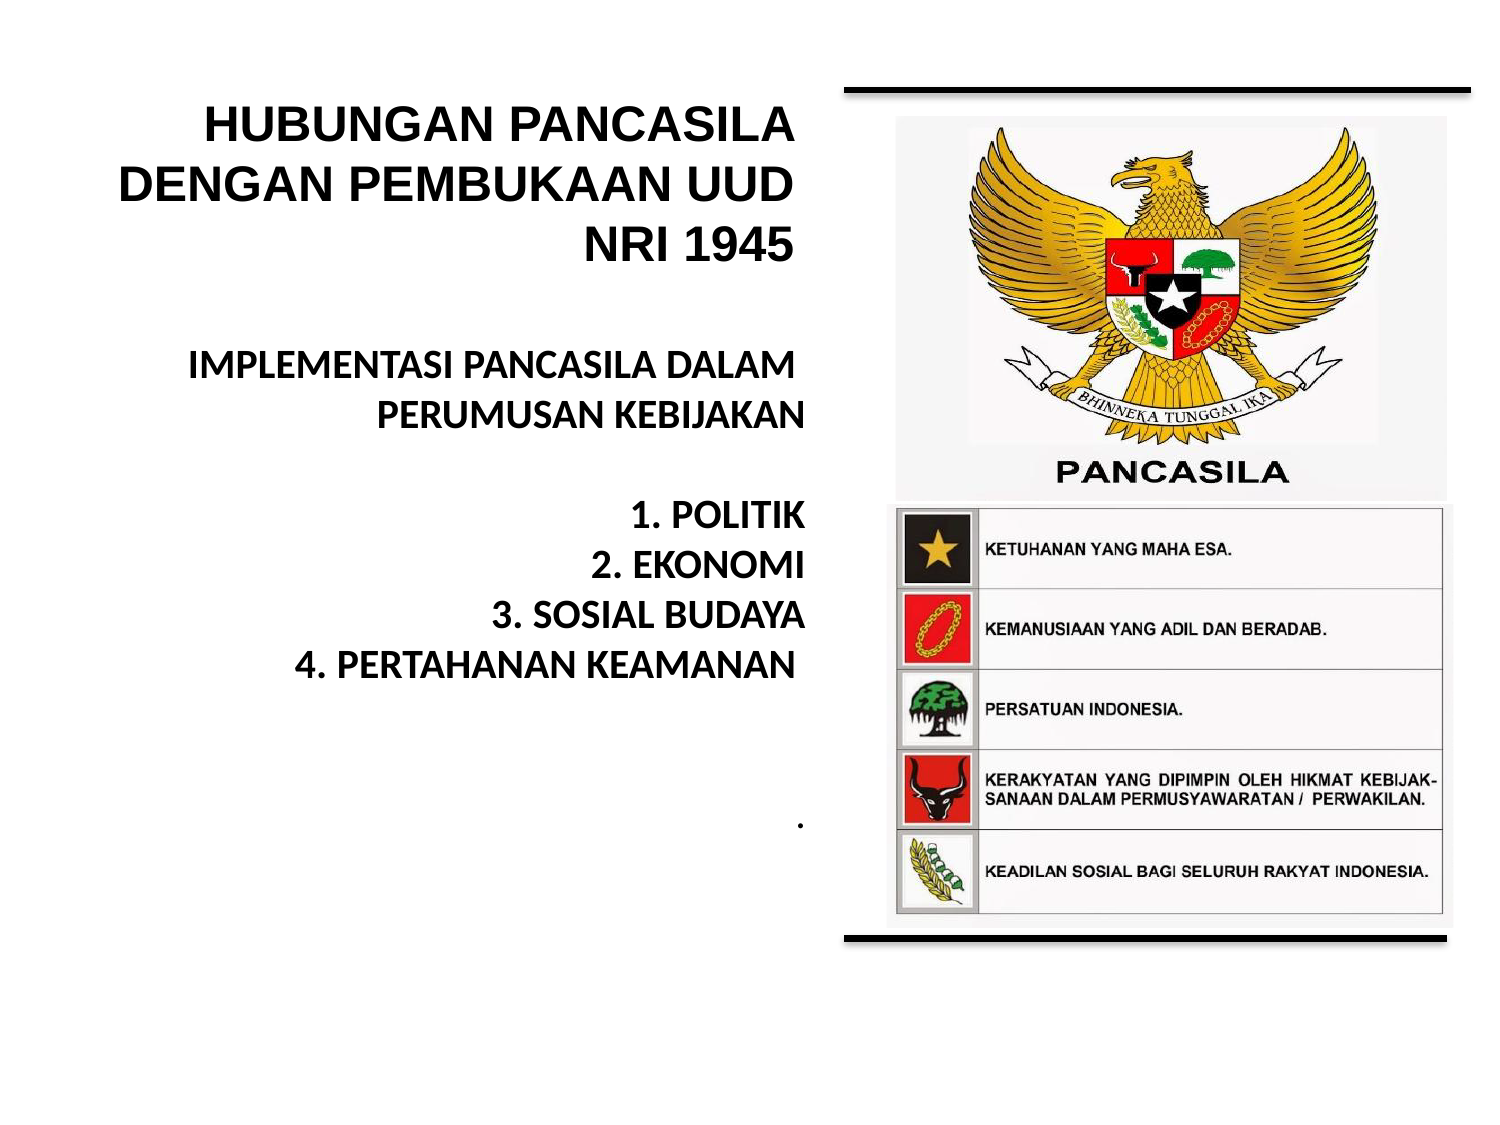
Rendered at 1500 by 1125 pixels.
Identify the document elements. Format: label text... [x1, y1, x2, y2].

text_box HUBUNGAN PANCASILA DENGAN PEMBUKAAN UUD NRI 1945 [64, 83, 809, 279]
picture [886, 503, 1454, 928]
picture [895, 116, 1448, 501]
title Implementasi Pancasila dalam Perumusan Kebijakan 1. POLITIK 2. EKONOMI 3. SOSIAL BUDAYA 4. PERTAHANAN KEAMANAN . [41, 432, 821, 1125]
